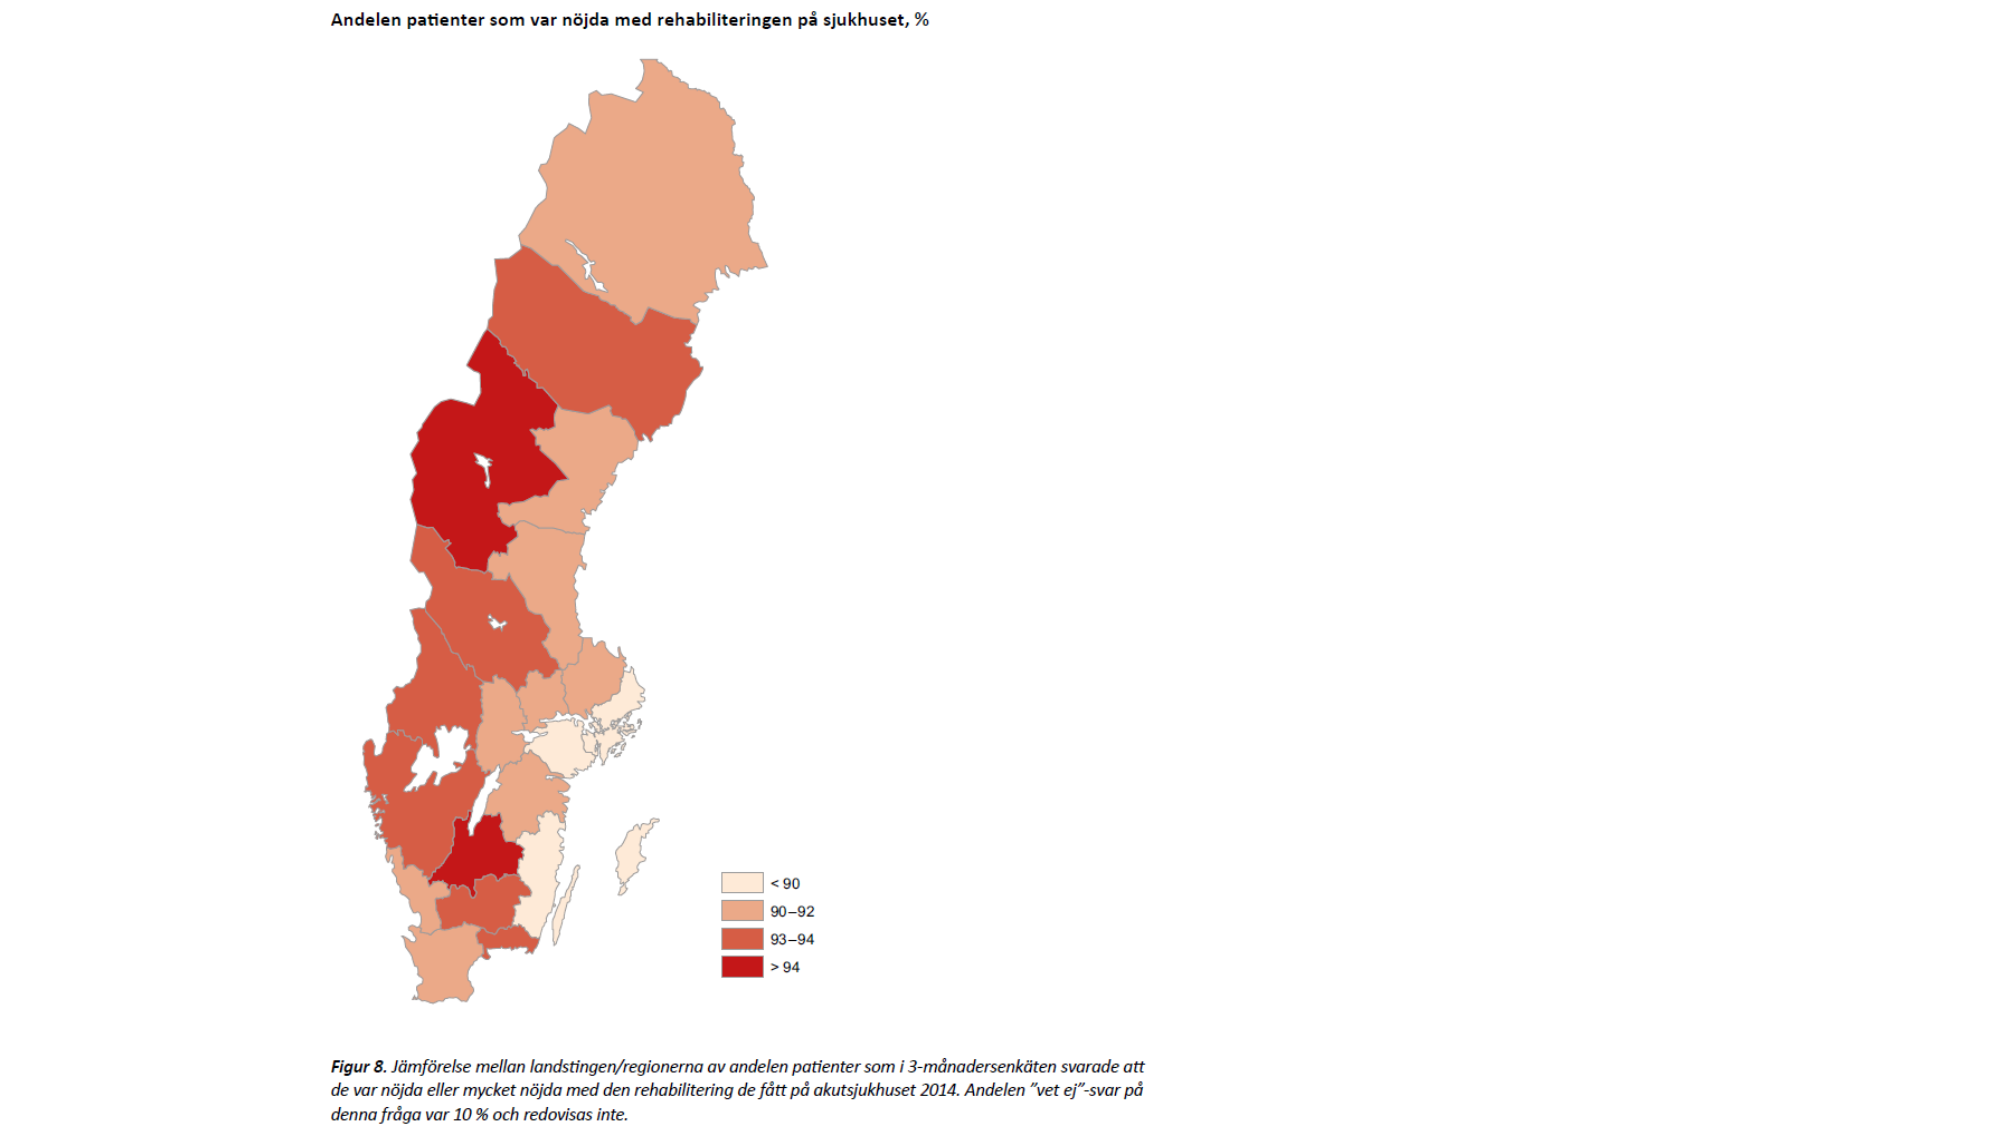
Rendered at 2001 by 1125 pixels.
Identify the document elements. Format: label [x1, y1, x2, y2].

picture [301, 0, 1152, 1125]
